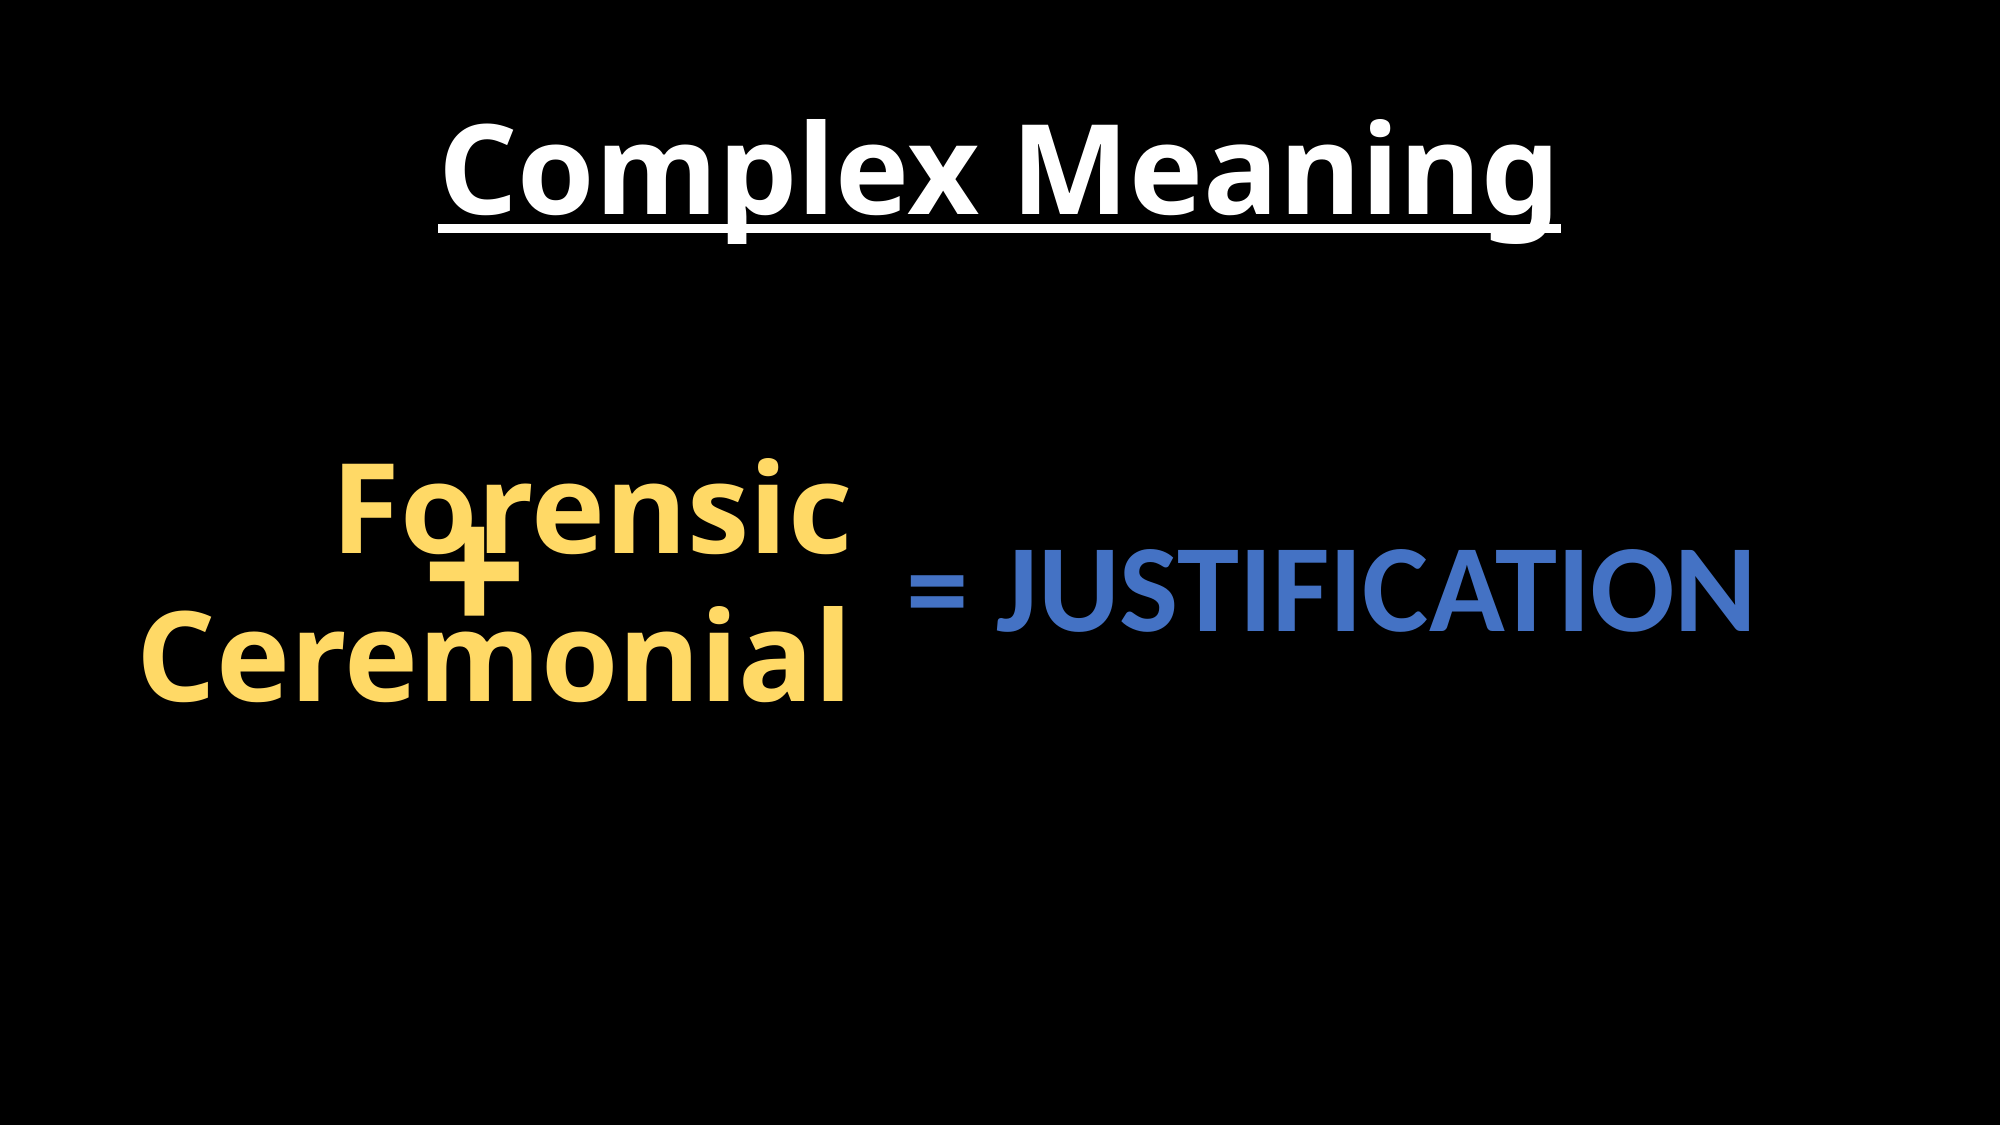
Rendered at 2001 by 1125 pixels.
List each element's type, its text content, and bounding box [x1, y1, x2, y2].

text_box = JUSTIFICATION [891, 498, 1798, 664]
text_box Forensic + Ceremonial [81, 498, 868, 722]
title Complex Meaning [137, 59, 1863, 278]
